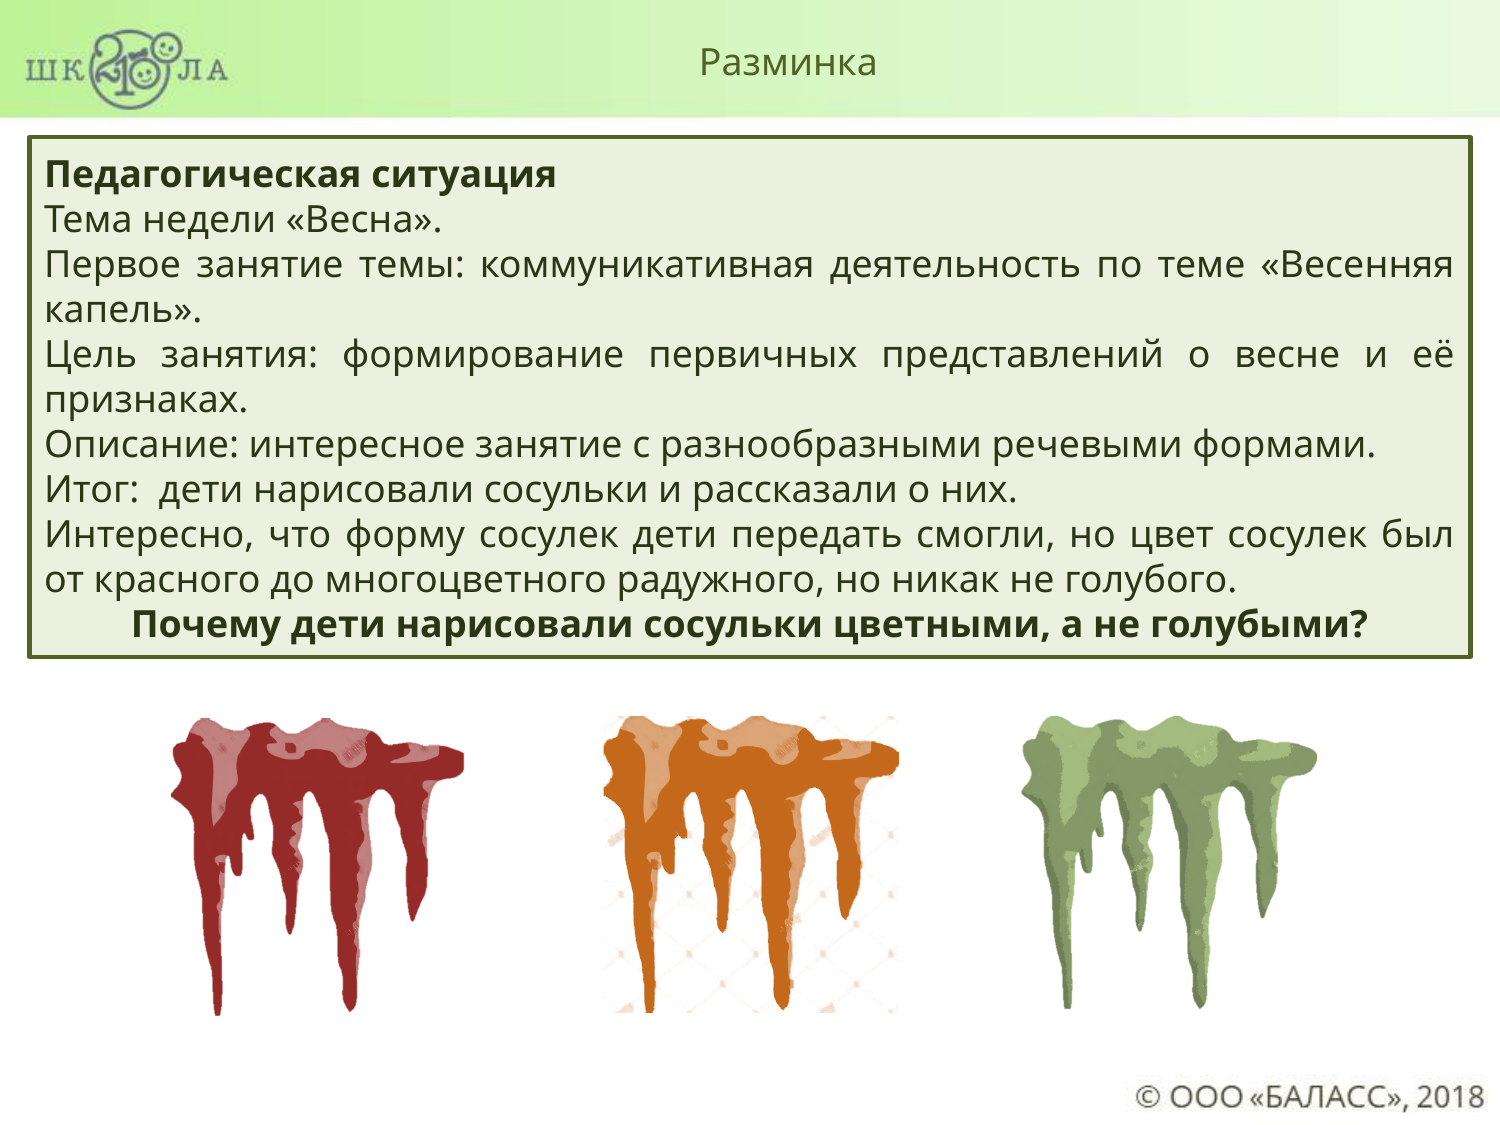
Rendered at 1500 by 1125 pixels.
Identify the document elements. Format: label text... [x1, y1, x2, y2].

text_box Педагогическая ситуация Тема недели «Весна». Первое занятие темы: коммуникативная деятельность по теме «Весенняя капель». Цель занятия: формирование первичных представлений о весне и её признаках. Описание: интересное занятие с разнообразными речевыми формами. Итог: дети нарисовали сосульки и рассказали о них. Интересно, что форму сосулек дети передать смогли, но цвет сосулек был от красного до многоцветного радужного, но никак не голубого. Почему дети нарисовали сосульки цветными, а не голубыми? [27, 135, 1473, 659]
picture [0, 0, 1500, 1125]
text_box Разминка [436, 19, 1140, 102]
